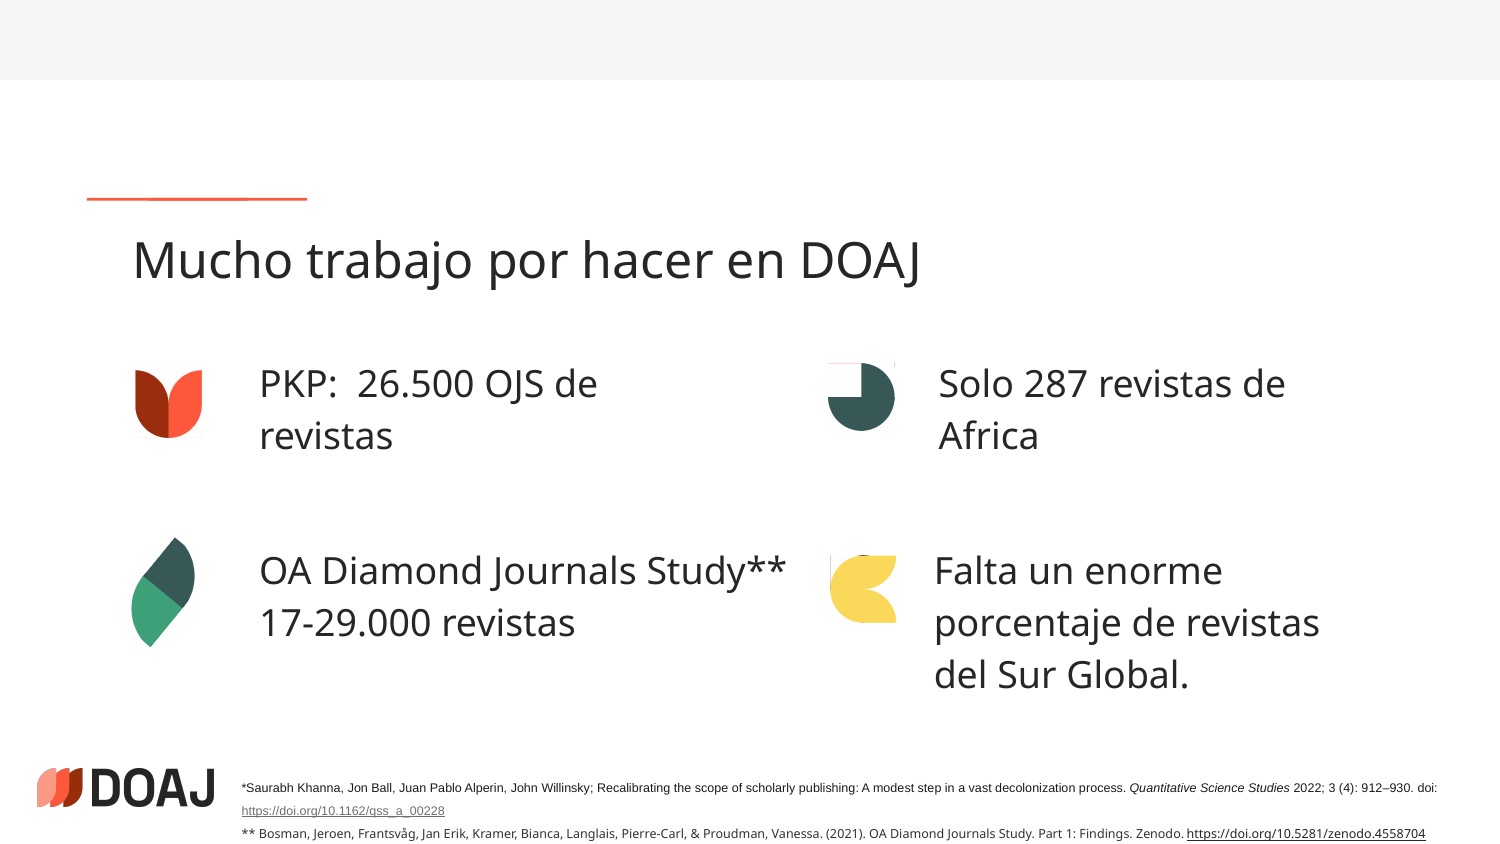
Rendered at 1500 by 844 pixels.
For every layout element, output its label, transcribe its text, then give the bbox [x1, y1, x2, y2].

text_box Solo 287 revistas de Africa [925, 340, 1378, 496]
picture [134, 370, 202, 438]
text_box PKP: 26.500 OJS de revistas [246, 340, 660, 467]
picture [37, 768, 214, 807]
text_box Falta un enorme porcentaje de revistas del Sur Global. [921, 528, 1357, 683]
title Mucho trabajo por hacer en DOAJ [119, 216, 1381, 305]
picture [829, 555, 898, 623]
text_box OA Diamond Journals Study** 17-29.000 revistas [246, 528, 806, 683]
picture [111, 537, 214, 647]
text_box *Saurabh Khanna, Jon Ball, Juan Pablo Alperin, John Willinsky; Recalibrating the scope of scholarly publishing: A modest step in a vast decolonization process. Quantitative Science Studies 2022; 3 (4): 912–930. doi: https://doi.org/10.1162/qss_a_00228 ** Bosman, Jeroen, Frantsvåg, Jan Erik, Kramer, Bianca, Langlais, Pierre-Carl, & Proudman, Vanessa. (2021). OA Diamond Journals Study. Part 1: Findings. Zenodo. https://doi.org/10.5281/zenodo.4558704 [226, 757, 1500, 844]
picture [827, 363, 896, 431]
